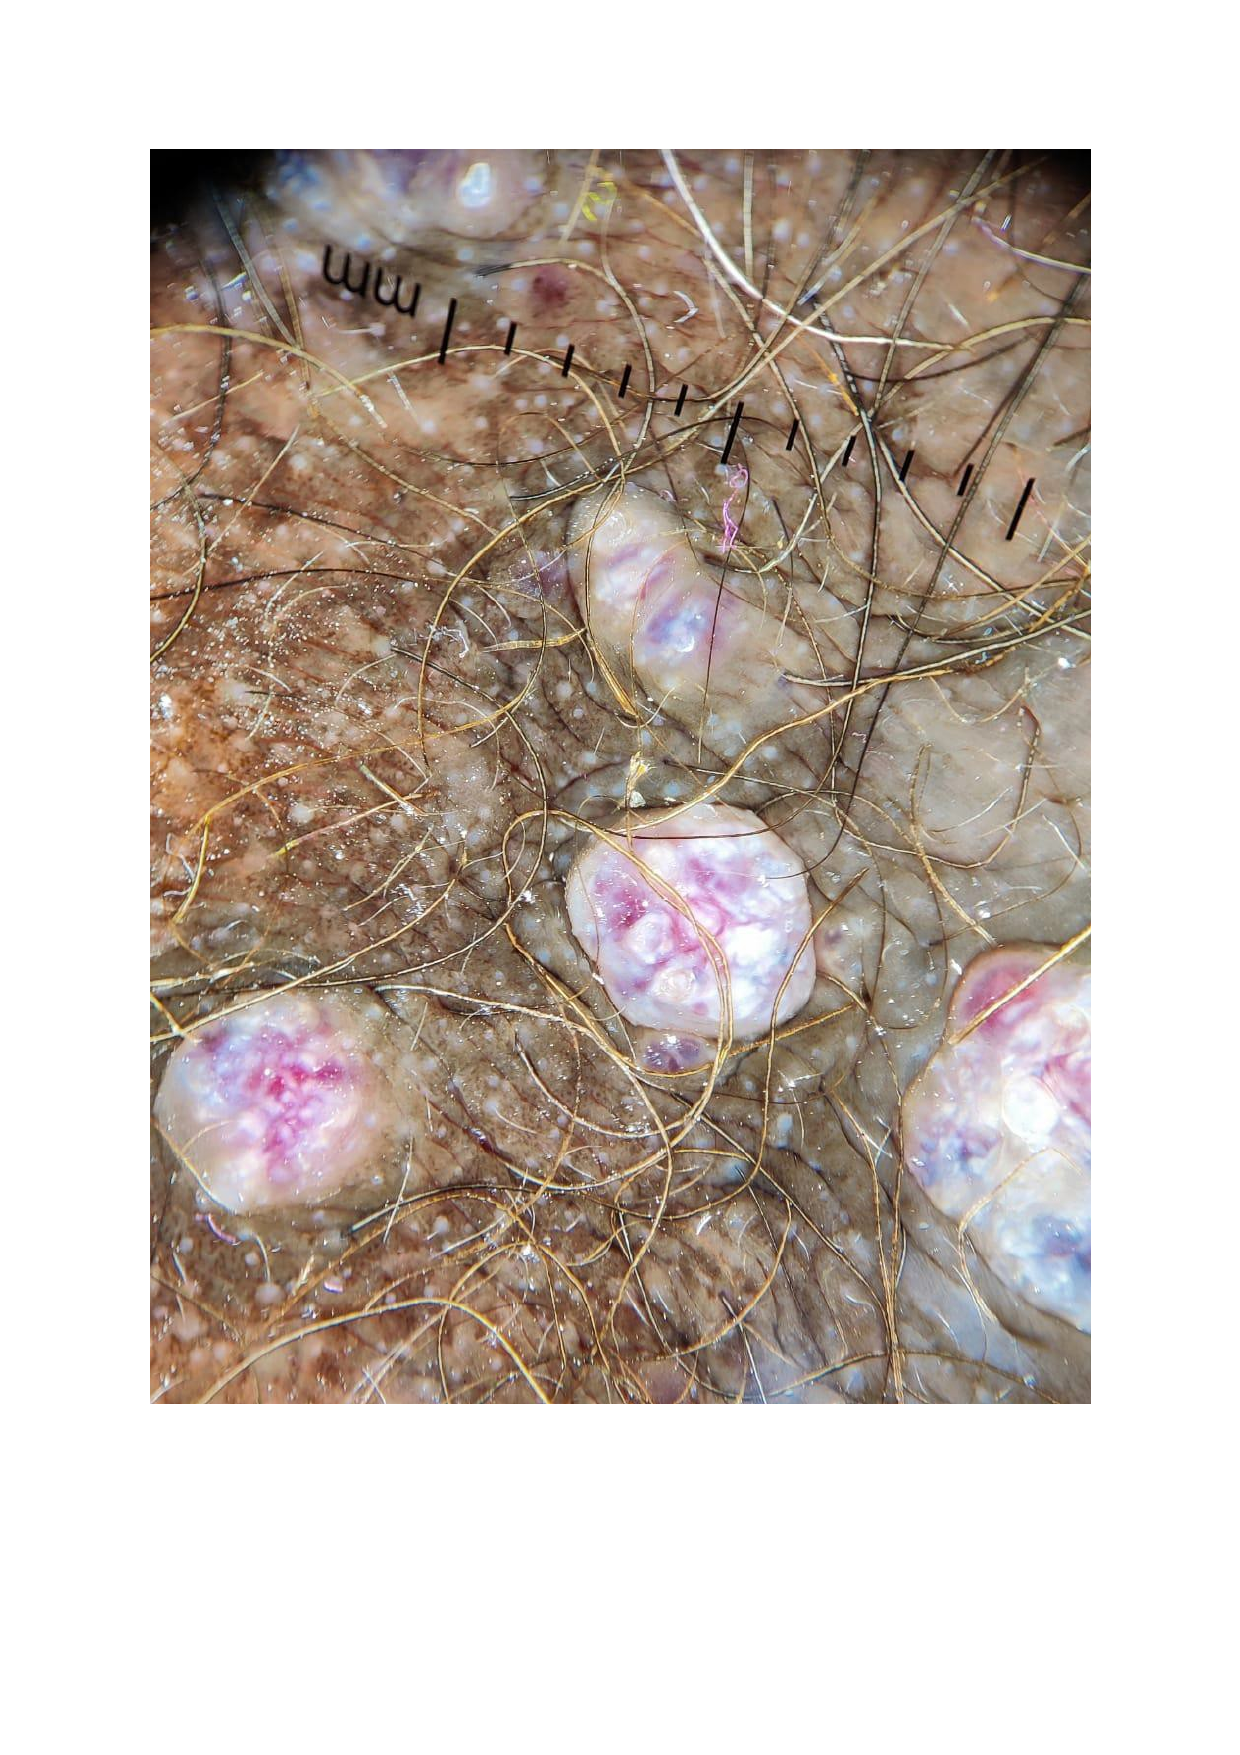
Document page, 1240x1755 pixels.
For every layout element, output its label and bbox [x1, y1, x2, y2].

picture [149, 149, 1091, 1404]
